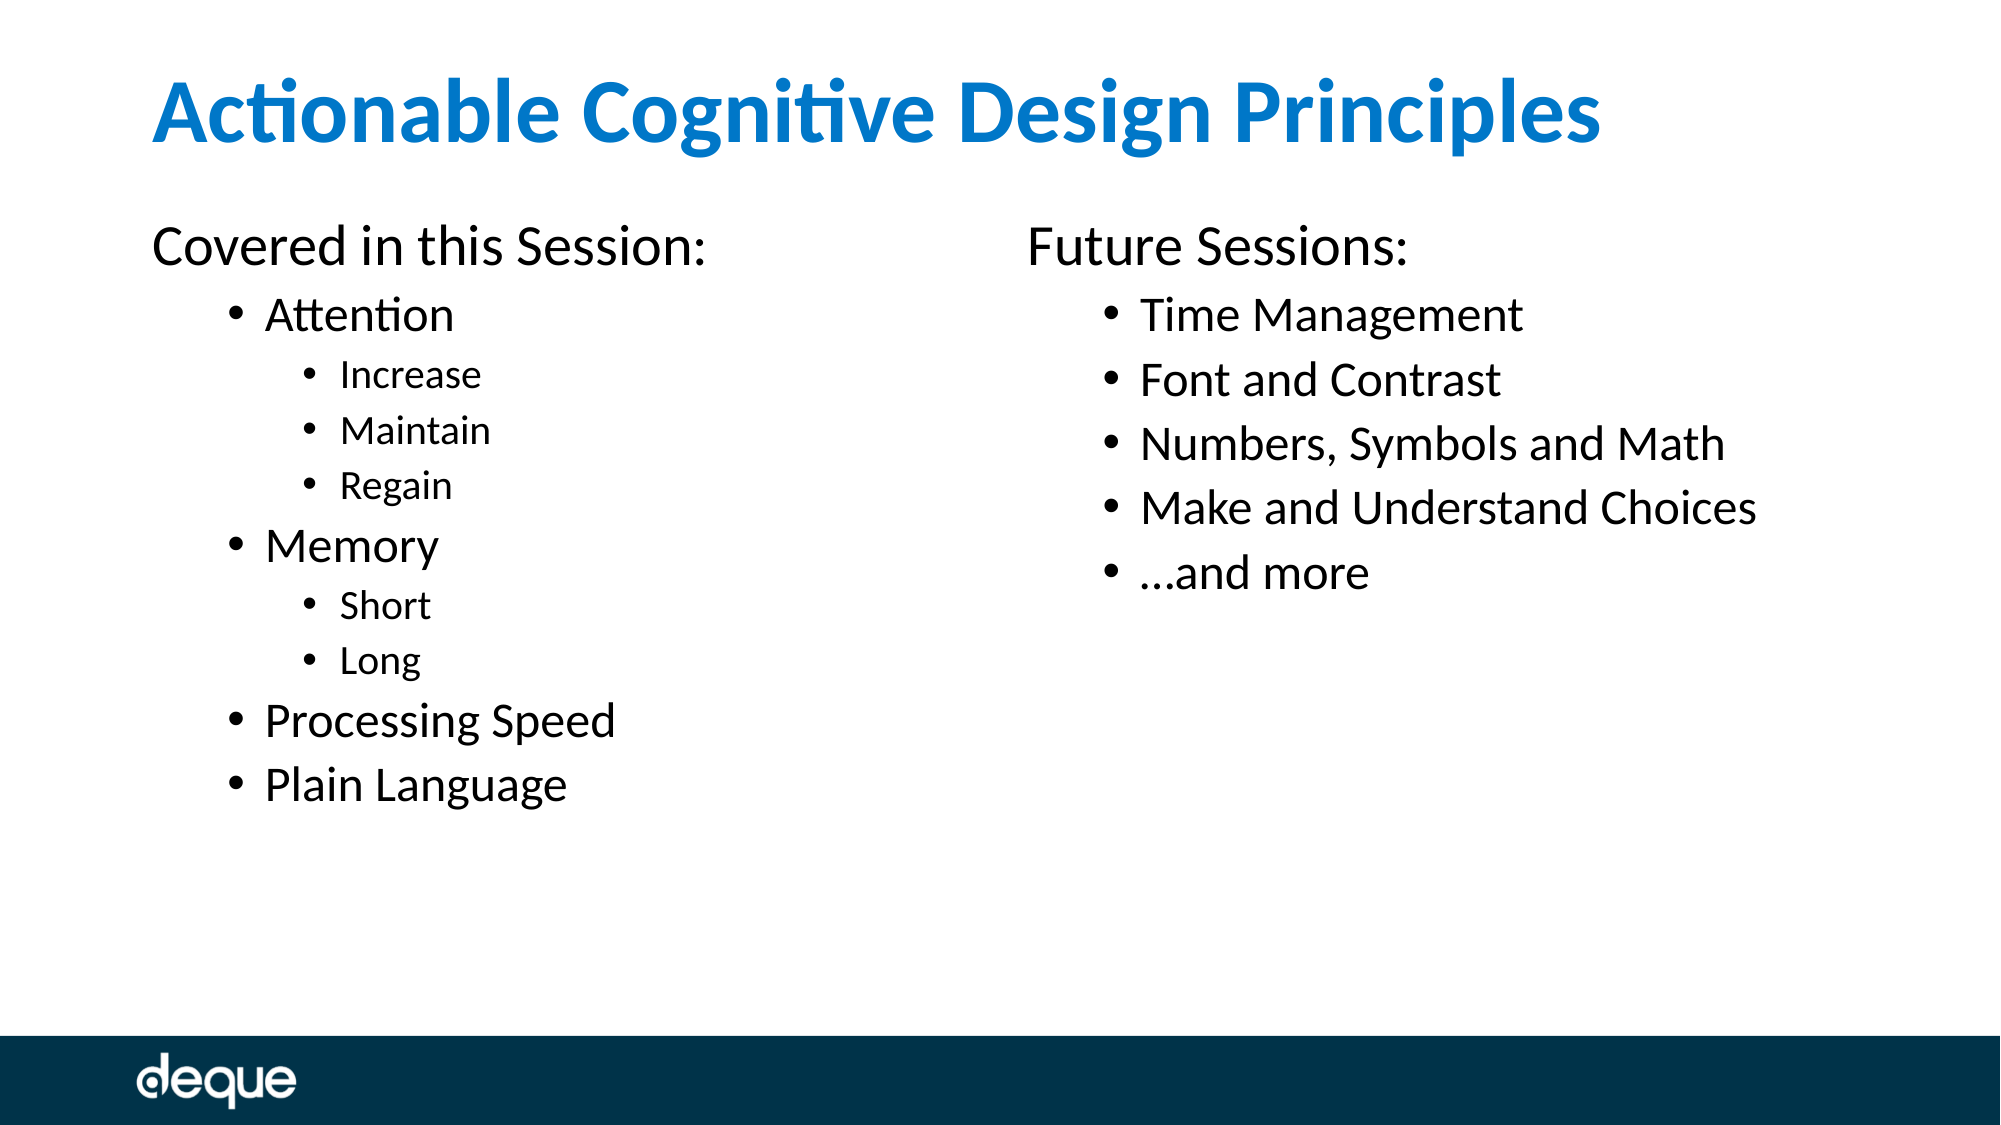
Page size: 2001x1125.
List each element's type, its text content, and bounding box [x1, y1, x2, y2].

picture [137, 1053, 168, 1098]
list Covered in this Session: Attention Increase Maintain Regain Memory Short Long Processing Speed Plain Language [137, 207, 988, 984]
list Future Sessions: Time Management Font and Contrast Numbers, Symbols and Math Make and Understand Choices …and more [1012, 207, 1863, 984]
picture [147, 1077, 157, 1088]
title Actionable Cognitive Design Principles [137, 30, 1863, 196]
picture [171, 1067, 296, 1109]
